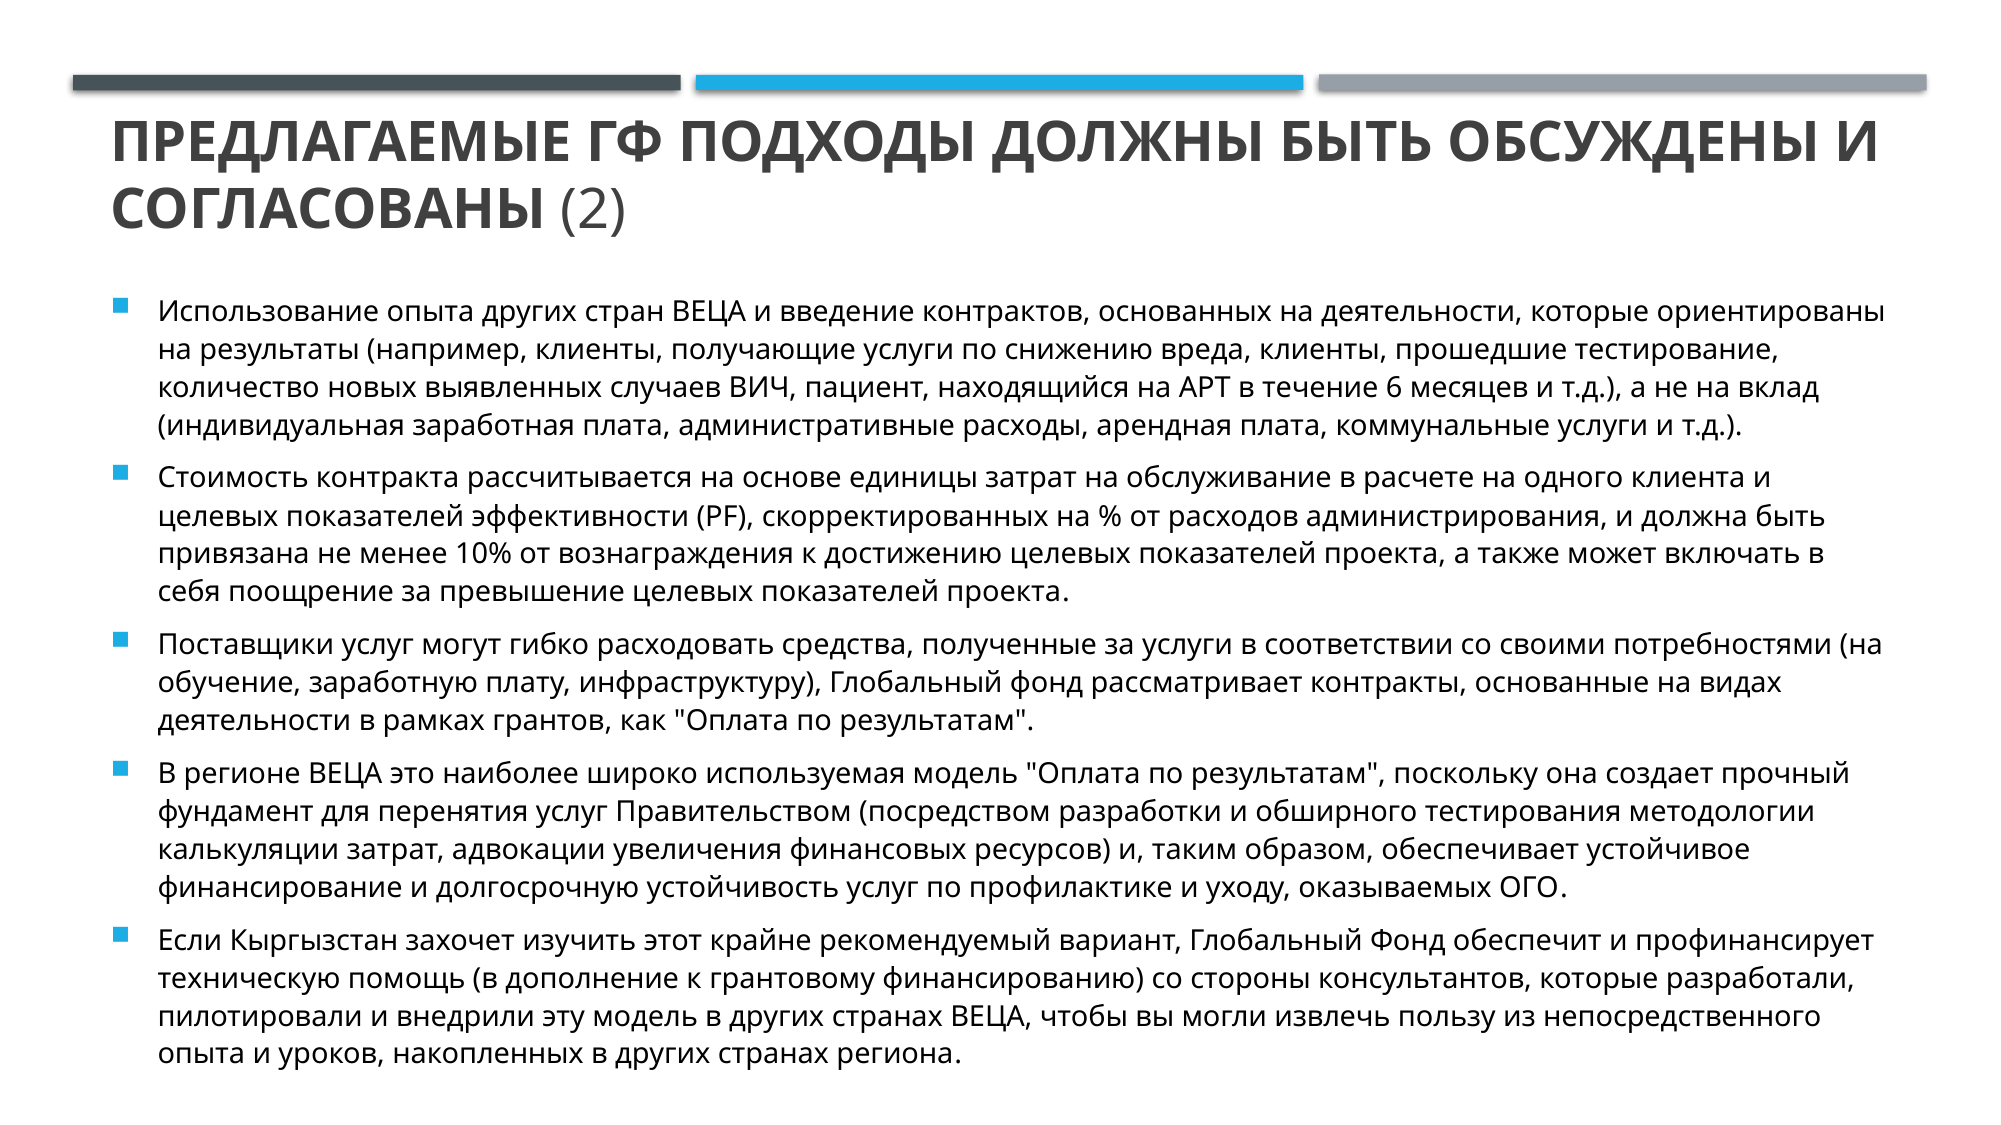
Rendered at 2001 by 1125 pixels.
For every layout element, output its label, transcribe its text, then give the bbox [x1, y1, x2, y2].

list Использование опыта других стран ВЕЦА и введение контрактов, основанных на деятельности, которые ориентированы на результаты (например, клиенты, получающие услуги по снижению вреда, клиенты, прошедшие тестирование, количество новых выявленных случаев ВИЧ, пациент, находящийся на АРТ в течение 6 месяцев и т.д.), а не на вклад (индивидуальная заработная плата, административные расходы, арендная плата, коммунальные услуги и т.д.). Стоимость контракта рассчитывается на основе единицы затрат на обслуживание в расчете на одного клиента и целевых показателей эффективности (PF), скорректированных на % от расходов администрирования, и должна быть привязана не менее 10% от вознаграждения к достижению целевых показателей проекта, а также может включать в себя поощрение за превышение целевых показателей проекта. Поставщики услуг могут гибко расходовать средства, полученные за услуги в соответствии со своими потребностями (на обучение, заработную плату, инфраструктуру), Глобальный фонд рассматривает контракты, основанные на видах деятельности в рамках грантов, как "Оплата по результатам". В регионе ВЕЦА это наиболее широко используемая модель "Оплата по результатам", поскольку она создает прочный фундамент для перенятия услуг Правительством (посредством разработки и обширного тестирования методологии калькуляции затрат, адвокации увеличения финансовых ресурсов) и, таким образом, обеспечивает устойчивое финансирование и долгосрочную устойчивость услуг по профилактике и уходу, оказываемых ОГО. Если Кыргызстан захочет изучить этот крайне рекомендуемый вариант, Глобальный Фонд обеспечит и профинансирует техническую помощь (в дополнение к грантовому финансированию) со стороны консультантов, которые разработали, пилотировали и внедрили эту модель в других странах ВЕЦА, чтобы вы могли извлечь пользу из непосредственного опыта и уроков, накопленных в других странах региона. [95, 235, 1905, 1108]
title Предлагаемые ГФ подходы должны быть обсуждены и согласованы (2) [95, 97, 1905, 235]
